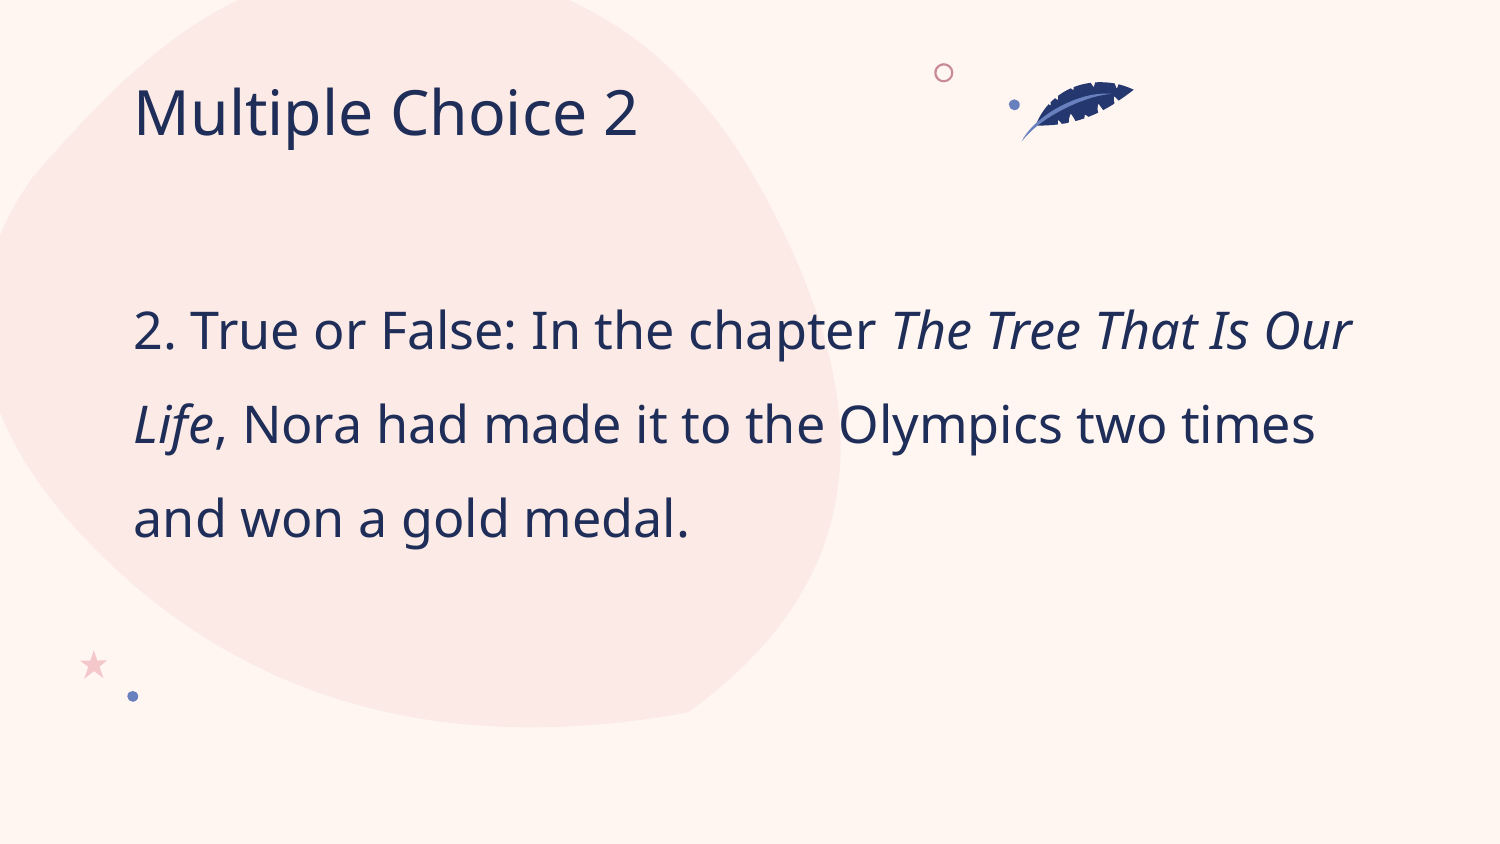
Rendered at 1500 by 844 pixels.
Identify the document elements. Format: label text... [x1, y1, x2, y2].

title Multiple Choice 2 [118, 57, 1382, 152]
list 2. True or False: In the chapter The Tree That Is Our Life, Nora had made it to the Olympics two times and won a gold medal. [118, 189, 1382, 750]
